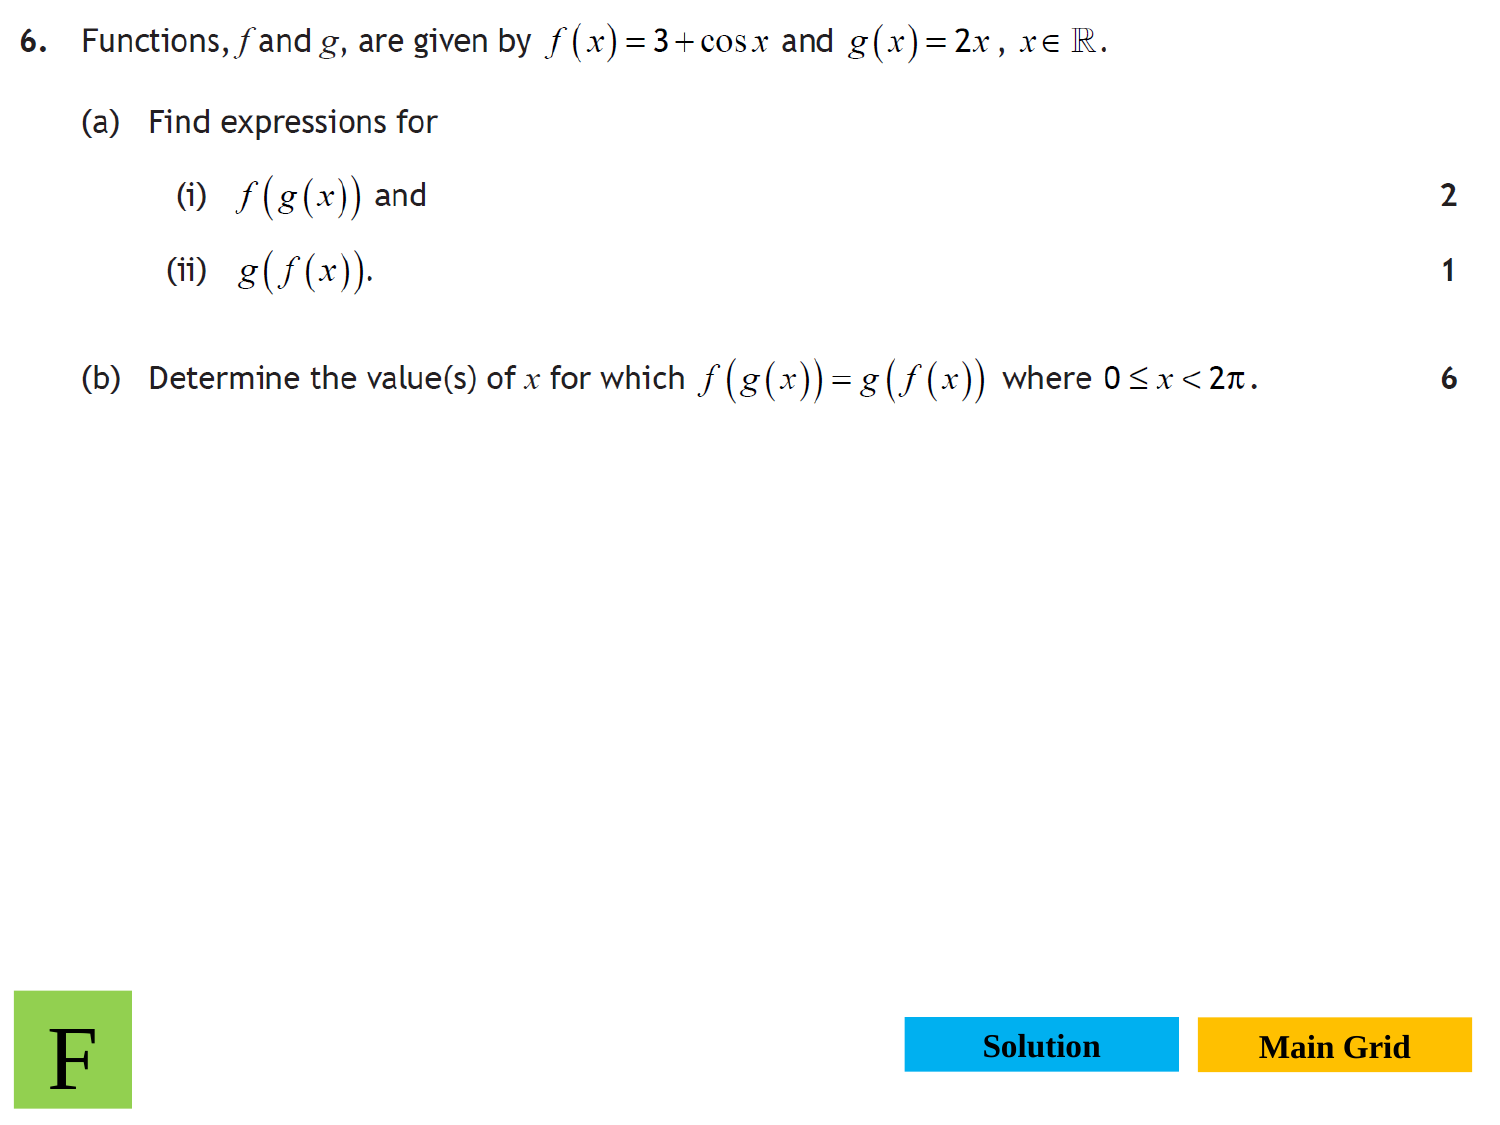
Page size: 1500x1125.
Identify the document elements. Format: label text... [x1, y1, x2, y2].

picture [0, 0, 1500, 435]
text_box F [13, 990, 132, 1109]
text_box Solution [904, 1017, 1179, 1072]
text_box Main Grid [1197, 1017, 1473, 1073]
